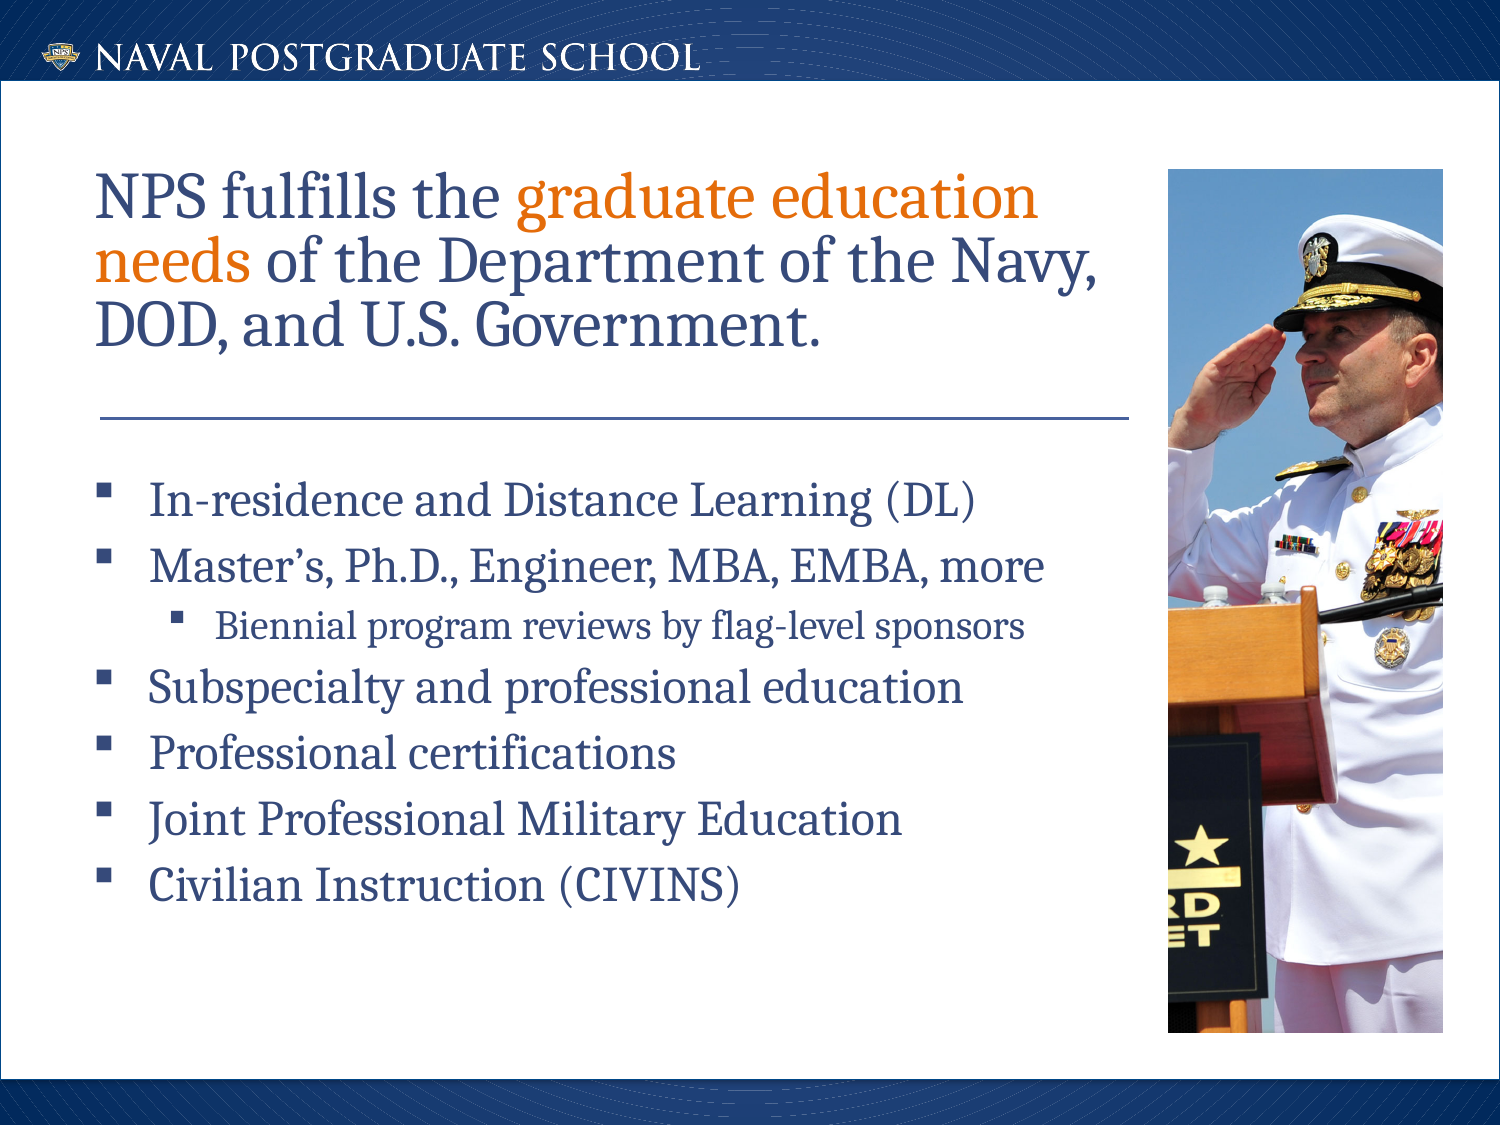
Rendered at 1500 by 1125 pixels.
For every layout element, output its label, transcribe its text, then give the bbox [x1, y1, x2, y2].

picture [1167, 169, 1444, 1034]
title NPS fulfills the graduate education needs of the Department of the Navy, DOD, and U.S. Government. [79, 192, 1150, 414]
picture [41, 43, 700, 71]
list In-residence and Distance Learning (DL) Master’s, Ph.D., Engineer, MBA, EMBA, more Biennial program reviews by flag-level sponsors Subspecialty and professional education Professional certifications Joint Professional Military Education Civilian Instruction (CIVINS) [77, 453, 1150, 1047]
